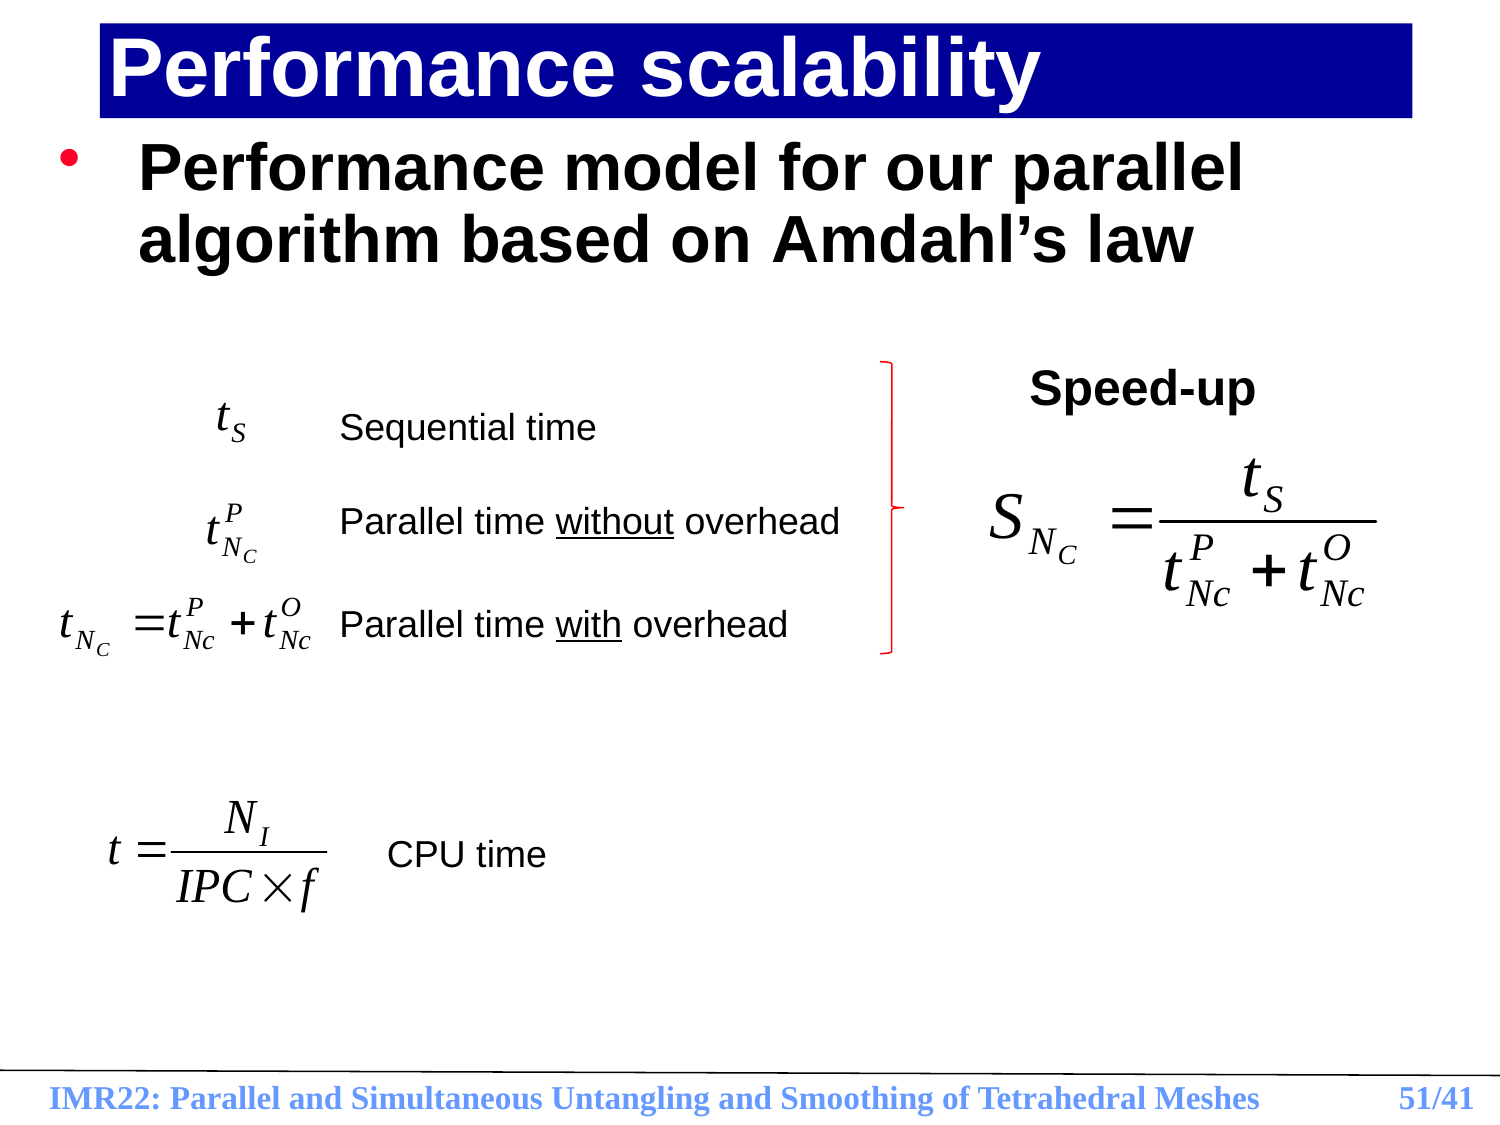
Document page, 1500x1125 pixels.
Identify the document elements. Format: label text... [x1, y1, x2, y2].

text_box [879, 361, 904, 654]
title Performance scalability [99, 23, 1413, 119]
text_box Sequential time [324, 395, 710, 456]
list Performance model for our parallel algorithm based on Amdahl’s law [46, 127, 1438, 362]
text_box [52, 585, 321, 666]
text_box Speed-up [1014, 348, 1400, 424]
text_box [209, 381, 260, 456]
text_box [199, 491, 270, 573]
text_box Parallel time without overhead [324, 490, 879, 550]
text_box CPU time [372, 822, 927, 883]
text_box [977, 432, 1388, 622]
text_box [88, 786, 337, 922]
text_box Parallel time with overhead [324, 592, 879, 653]
